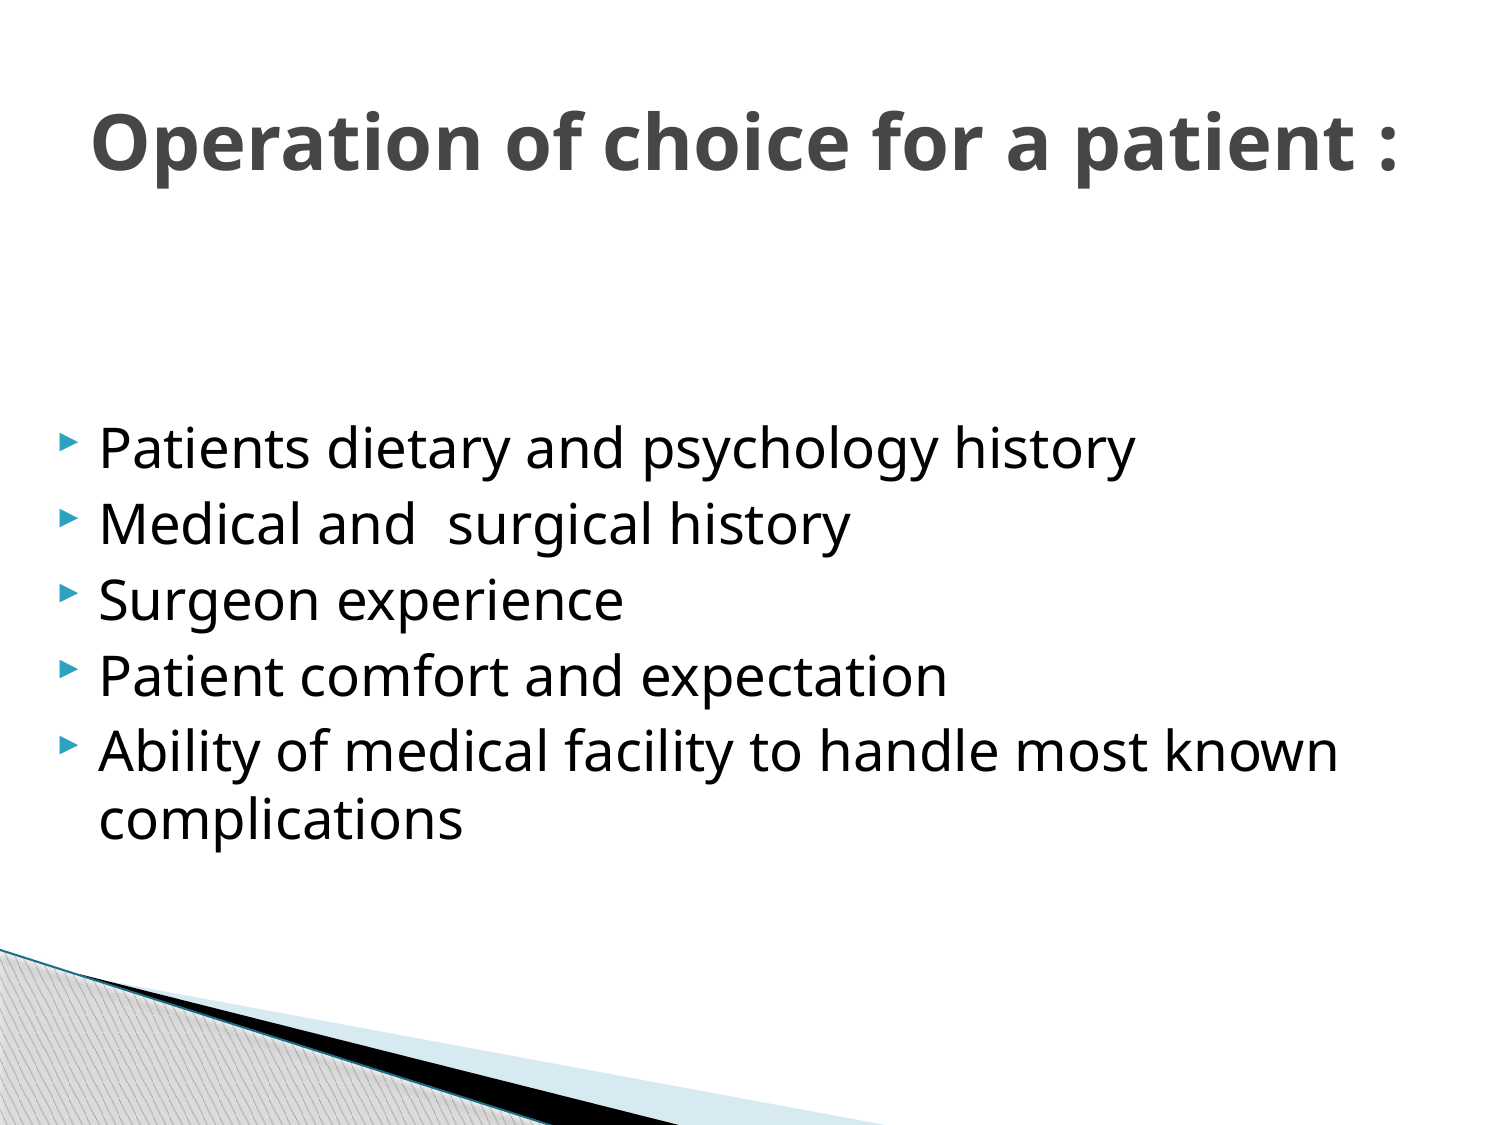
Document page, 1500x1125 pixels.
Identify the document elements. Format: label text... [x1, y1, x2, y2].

title Operation of choice for a patient : [75, 45, 1425, 233]
list Patients dietary and psychology history Medical and surgical history Surgeon experience Patient comfort and expectation Ability of medical facility to handle most known complications [23, 404, 1500, 1125]
